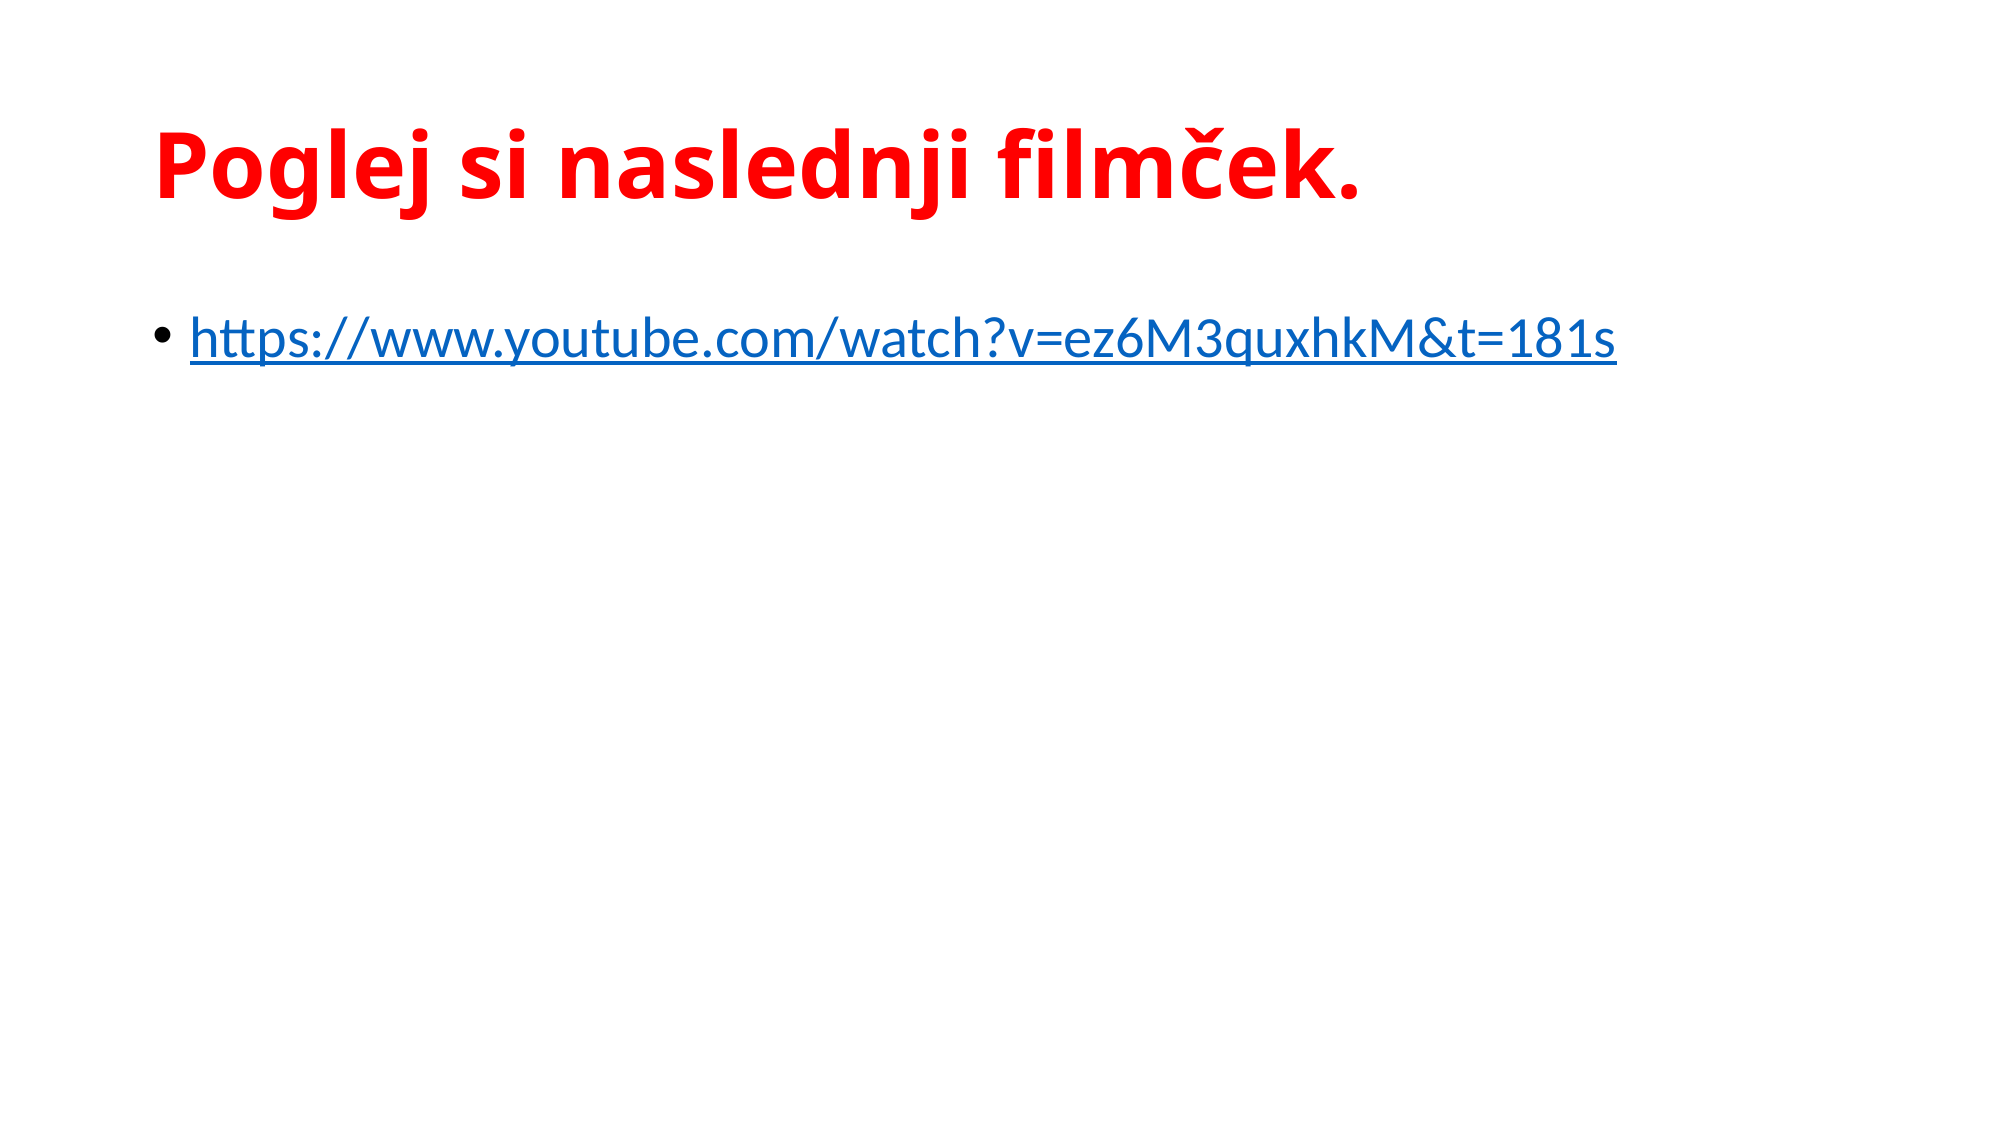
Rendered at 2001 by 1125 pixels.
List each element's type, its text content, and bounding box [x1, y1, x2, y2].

title Poglej si naslednji filmček. [137, 59, 1863, 278]
list https://www.youtube.com/watch?v=ez6M3quxhkM&t=181s [137, 299, 1863, 1014]
